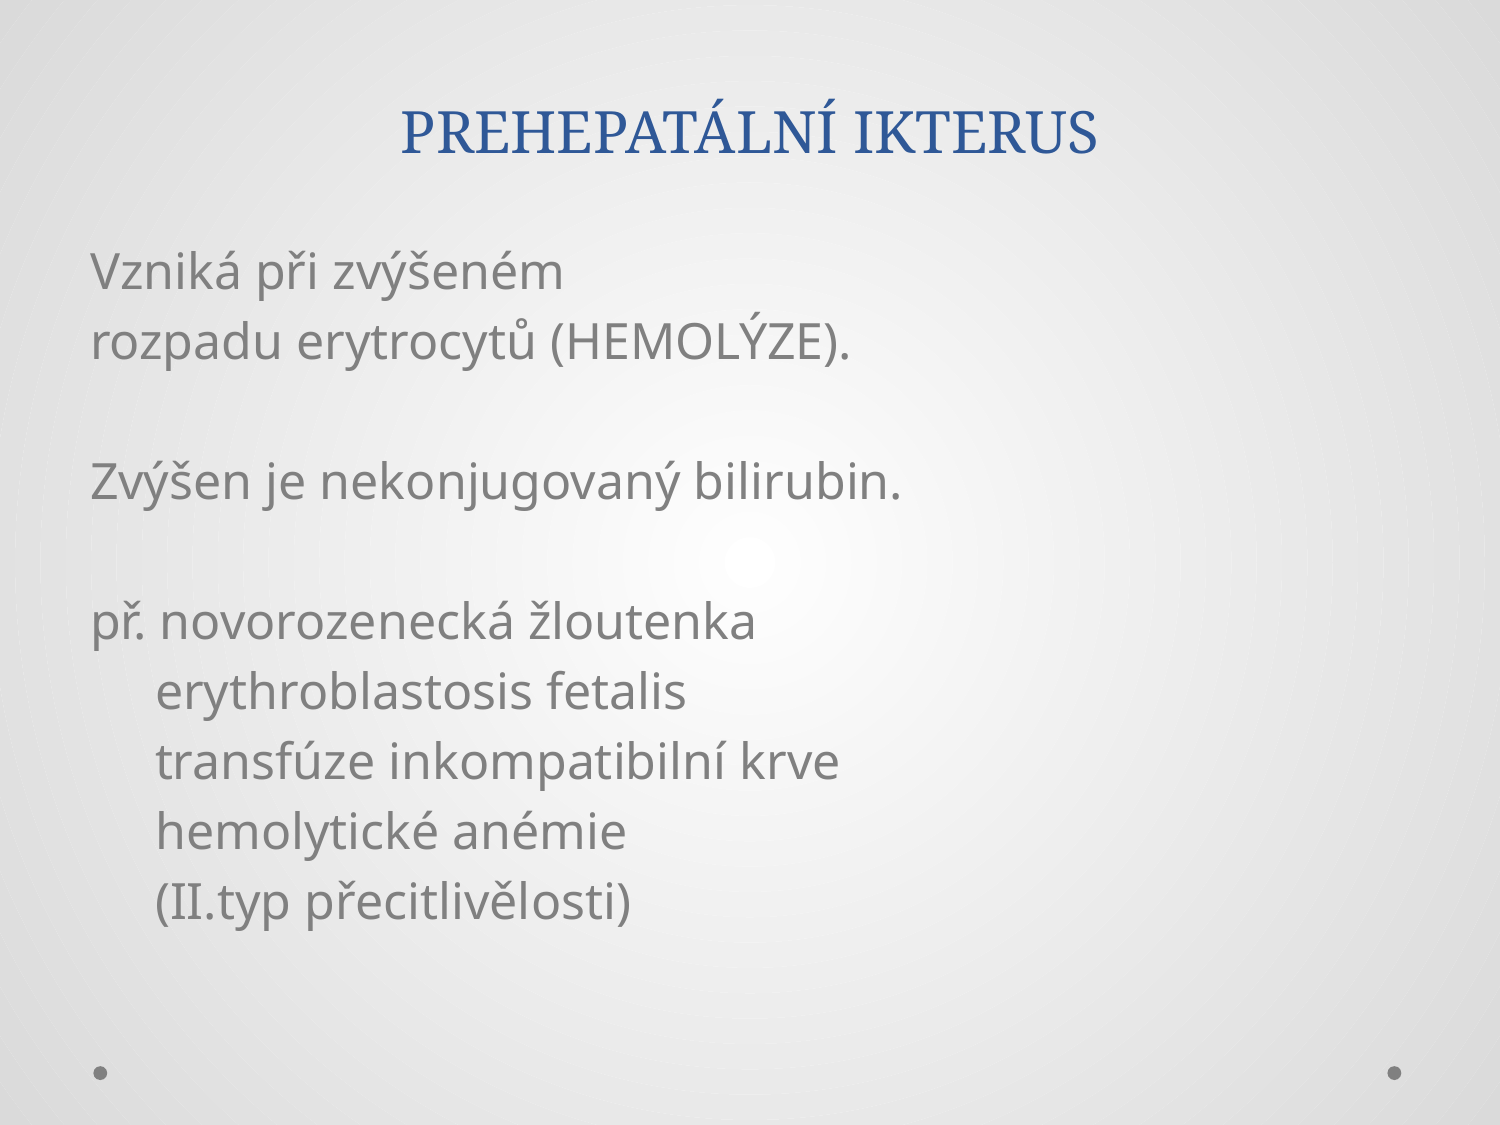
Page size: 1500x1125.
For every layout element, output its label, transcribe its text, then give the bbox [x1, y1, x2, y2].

title PREHEPATÁLNÍ IKTERUS [75, 45, 1425, 173]
list Vzniká při zvýšeném rozpadu erytrocytů (HEMOLÝZE). Zvýšen je nekonjugovaný bilirubin. př. novorozenecká žloutenka erythroblastosis fetalis transfúze inkompatibilní krve hemolytické anémie (II.typ přecitlivělosti) [75, 231, 1425, 1005]
